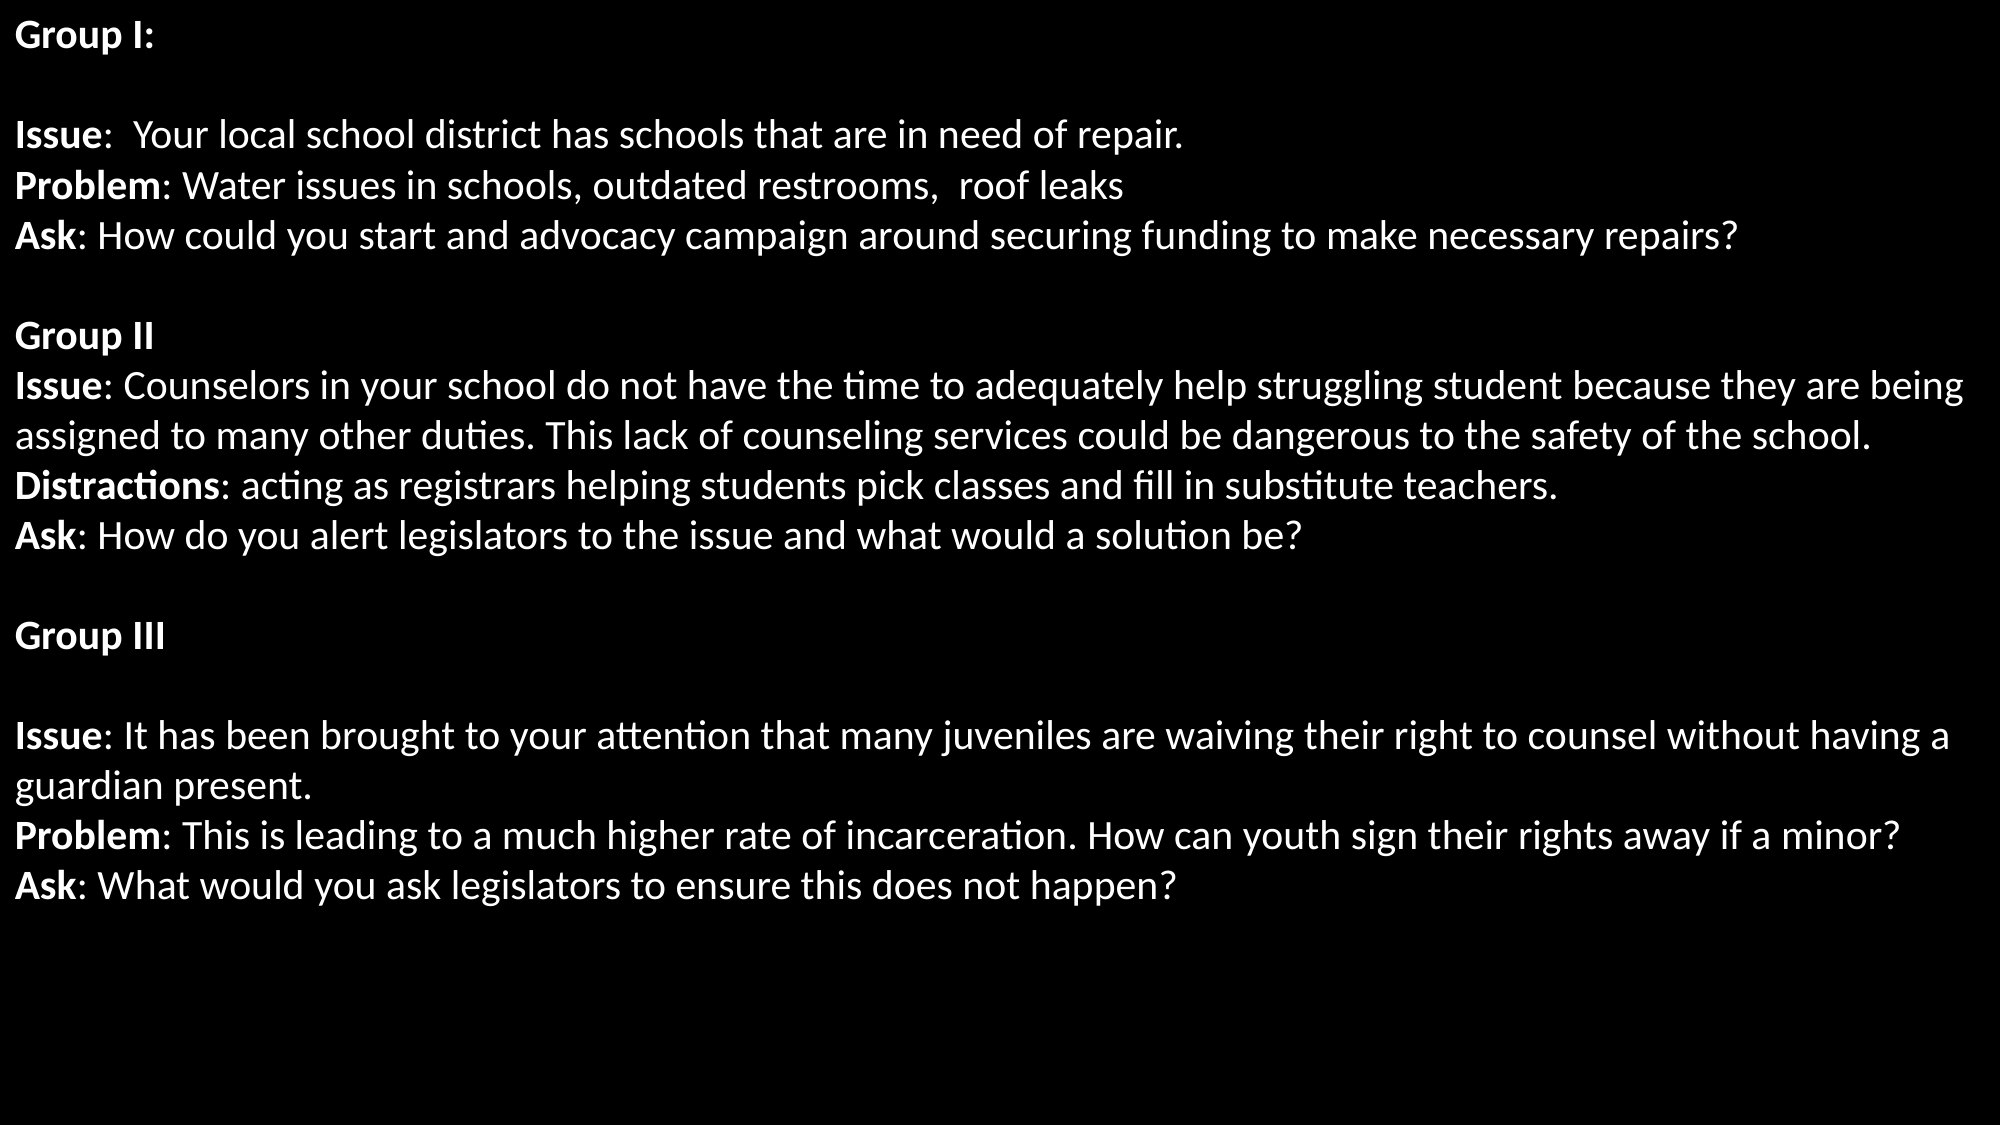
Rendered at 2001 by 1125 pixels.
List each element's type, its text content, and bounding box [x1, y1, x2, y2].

text_box Group I: Issue: Your local school district has schools that are in need of repair. Problem: Water issues in schools, outdated restrooms, roof leaks Ask: How could you start and advocacy campaign around securing funding to make necessary repairs? Group II Issue: Counselors in your school do not have the time to adequately help struggling student because they are being assigned to many other duties. This lack of counseling services could be dangerous to the safety of the school. Distractions: acting as registrars helping students pick classes and fill in substitute teachers. Ask: How do you alert legislators to the issue and what would a solution be? Group III Issue: It has been brought to your attention that many juveniles are waiving their right to counsel without having a guardian present. Problem: This is leading to a much higher rate of incarceration. How can youth sign their rights away if a minor? Ask: What would you ask legislators to ensure this does not happen? [0, 0, 2000, 1016]
